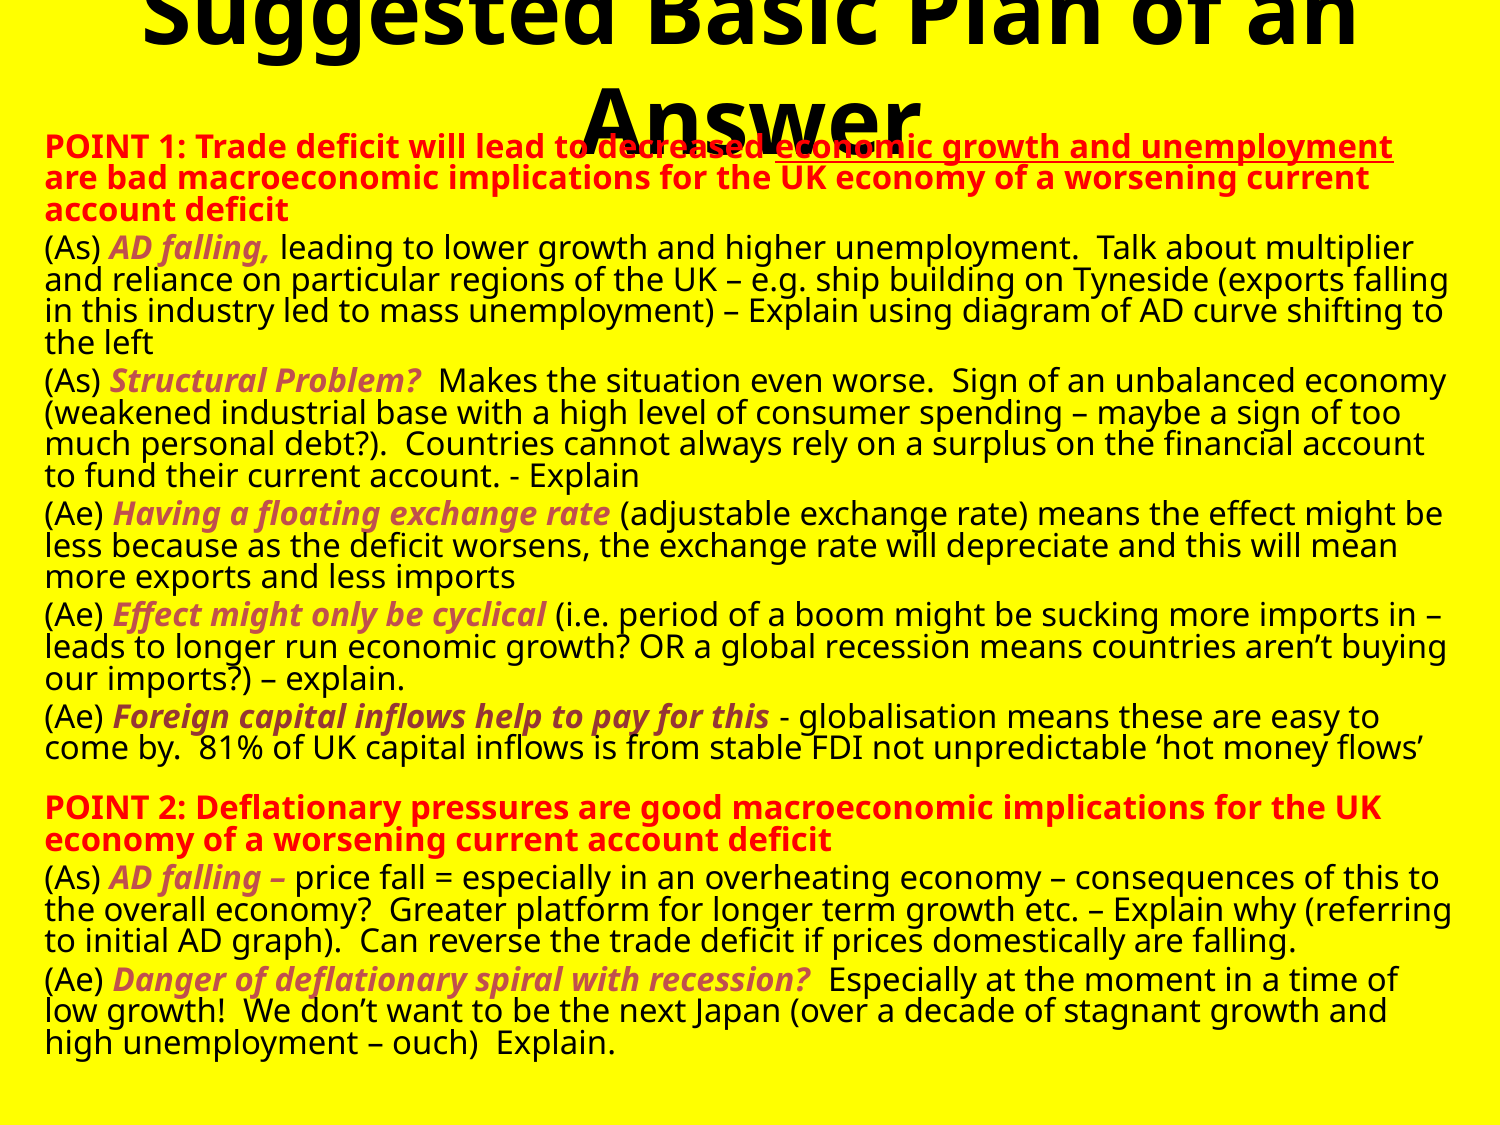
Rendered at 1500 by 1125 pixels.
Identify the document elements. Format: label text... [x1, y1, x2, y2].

title Suggested Basic Plan of an Answer [76, 0, 1427, 125]
list POINT 1: Trade deficit will lead to decreased economic growth and unemployment are bad macroeconomic implications for the UK economy of a worsening current account deficit (As) AD falling, leading to lower growth and higher unemployment. Talk about multiplier and reliance on particular regions of the UK – e.g. ship building on Tyneside (exports falling in this industry led to mass unemployment) – Explain using diagram of AD curve shifting to the left (As) Structural Problem? Makes the situation even worse. Sign of an unbalanced economy (weakened industrial base with a high level of consumer spending – maybe a sign of too much personal debt?). Countries cannot always rely on a surplus on the financial account to fund their current account. - Explain (Ae) Having a floating exchange rate (adjustable exchange rate) means the effect might be less because as the deficit worsens, the exchange rate will depreciate and this will mean more exports and less imports (Ae) Effect might only be cyclical (i.e. period of a boom might be sucking more imports in – leads to longer run economic growth? OR a global recession means countries aren’t buying our imports?) – explain. (Ae) Foreign capital inflows help to pay for this - globalisation means these are easy to come by. 81% of UK capital inflows is from stable FDI not unpredictable ‘hot money flows’ POINT 2: Deflationary pressures are good macroeconomic implications for the UK economy of a worsening current account deficit (As) AD falling – price fall = especially in an overheating economy – consequences of this to the overall economy? Greater platform for longer term growth etc. – Explain why (referring to initial AD graph). Can reverse the trade deficit if prices domestically are falling. (Ae) Danger of deflationary spiral with recession? Especially at the moment in a time of low growth! We don’t want to be the next Japan (over a decade of stagnant growth and high unemployment – ouch) Explain. [29, 125, 1471, 1094]
